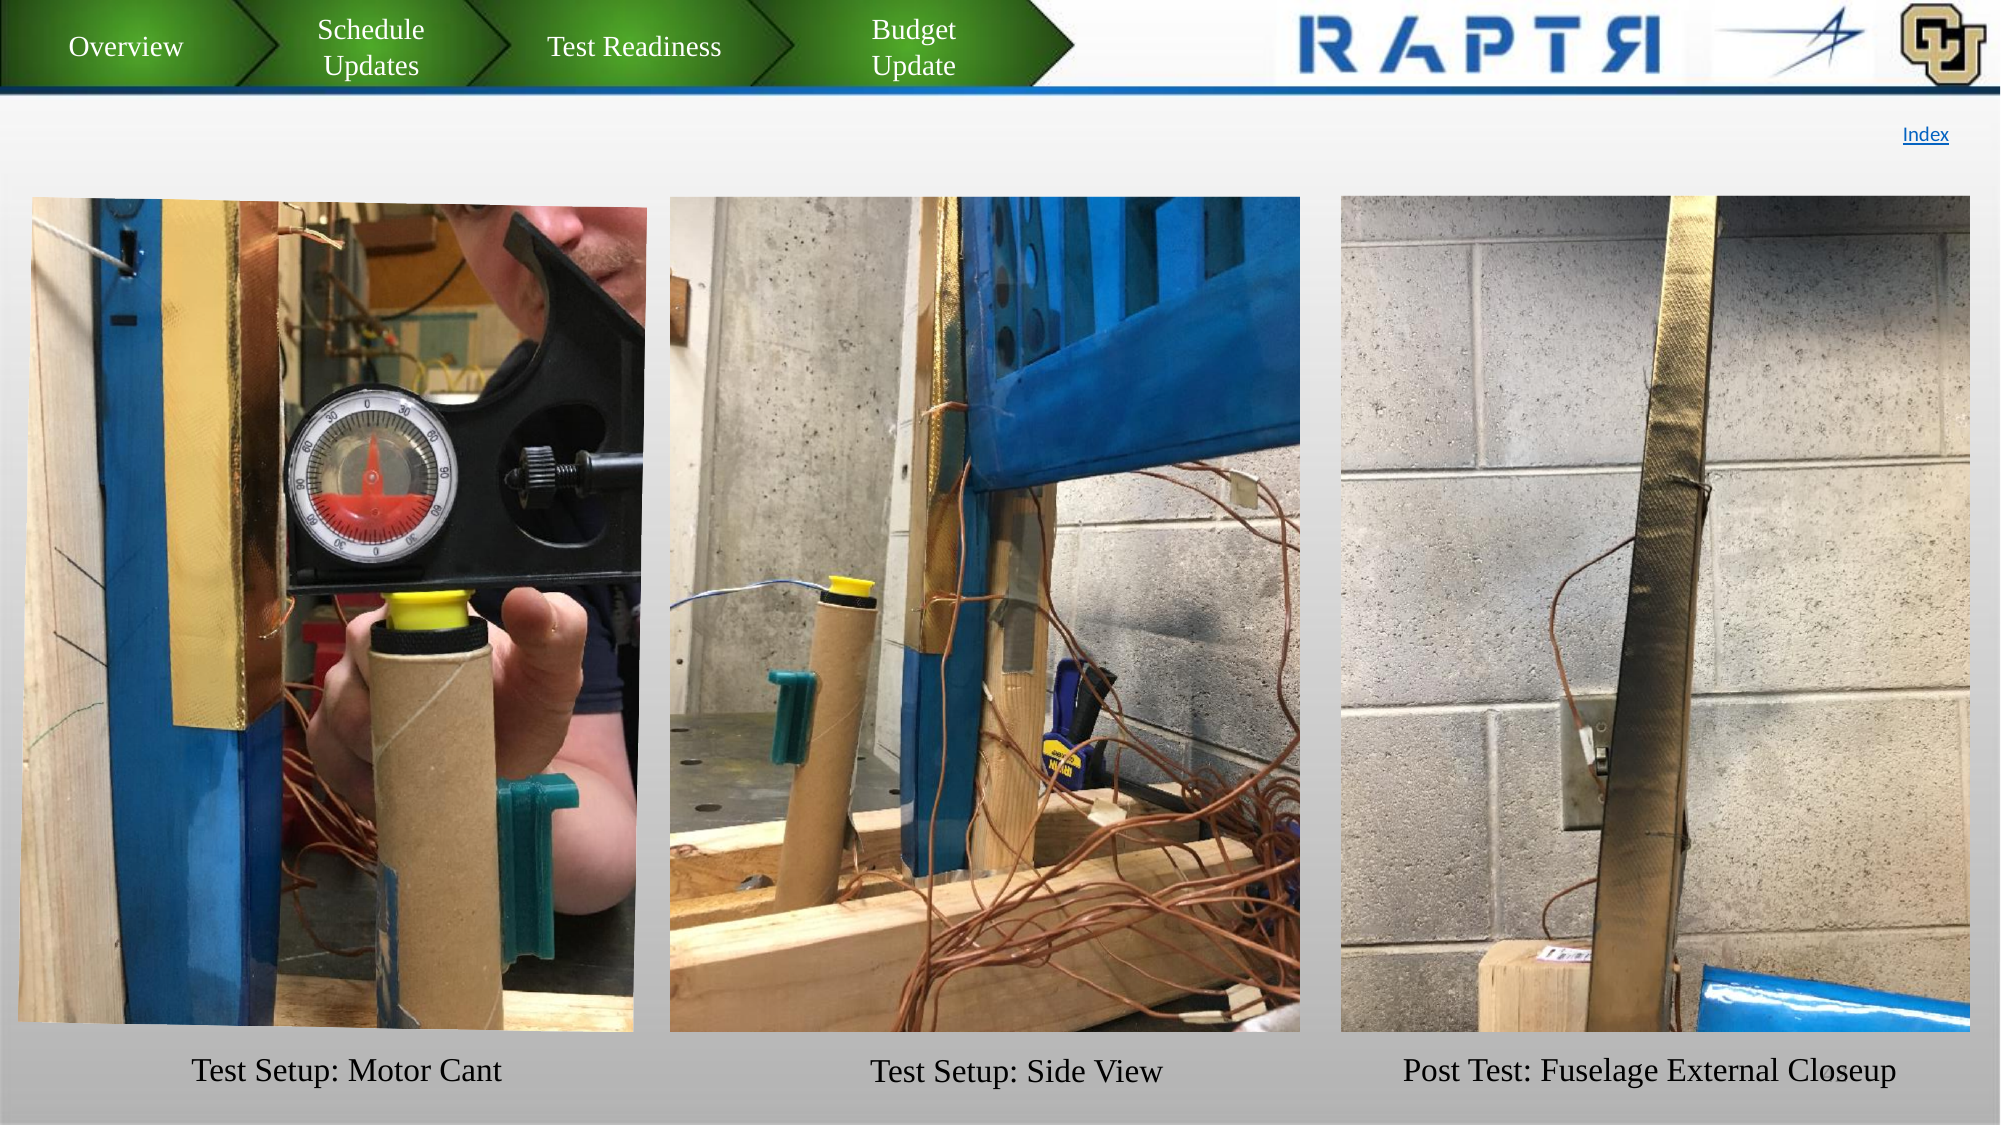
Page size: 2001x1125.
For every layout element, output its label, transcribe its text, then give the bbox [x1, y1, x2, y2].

text_box Test Setup: Motor Cant [176, 1040, 546, 1096]
text_box Overview [32, 20, 221, 71]
text_box Index [1888, 113, 2000, 154]
text_box Budget Update [813, 3, 1015, 89]
picture [0, 0, 2001, 1125]
slide_number 42 [1412, 1042, 1863, 1103]
text_box Schedule Updates [277, 3, 466, 89]
text_box Test Readiness [520, 19, 749, 70]
text_box Test Setup: Side View [855, 1041, 1189, 1097]
text_box Post Test: Fuselage External Closeup [1387, 1040, 1925, 1096]
